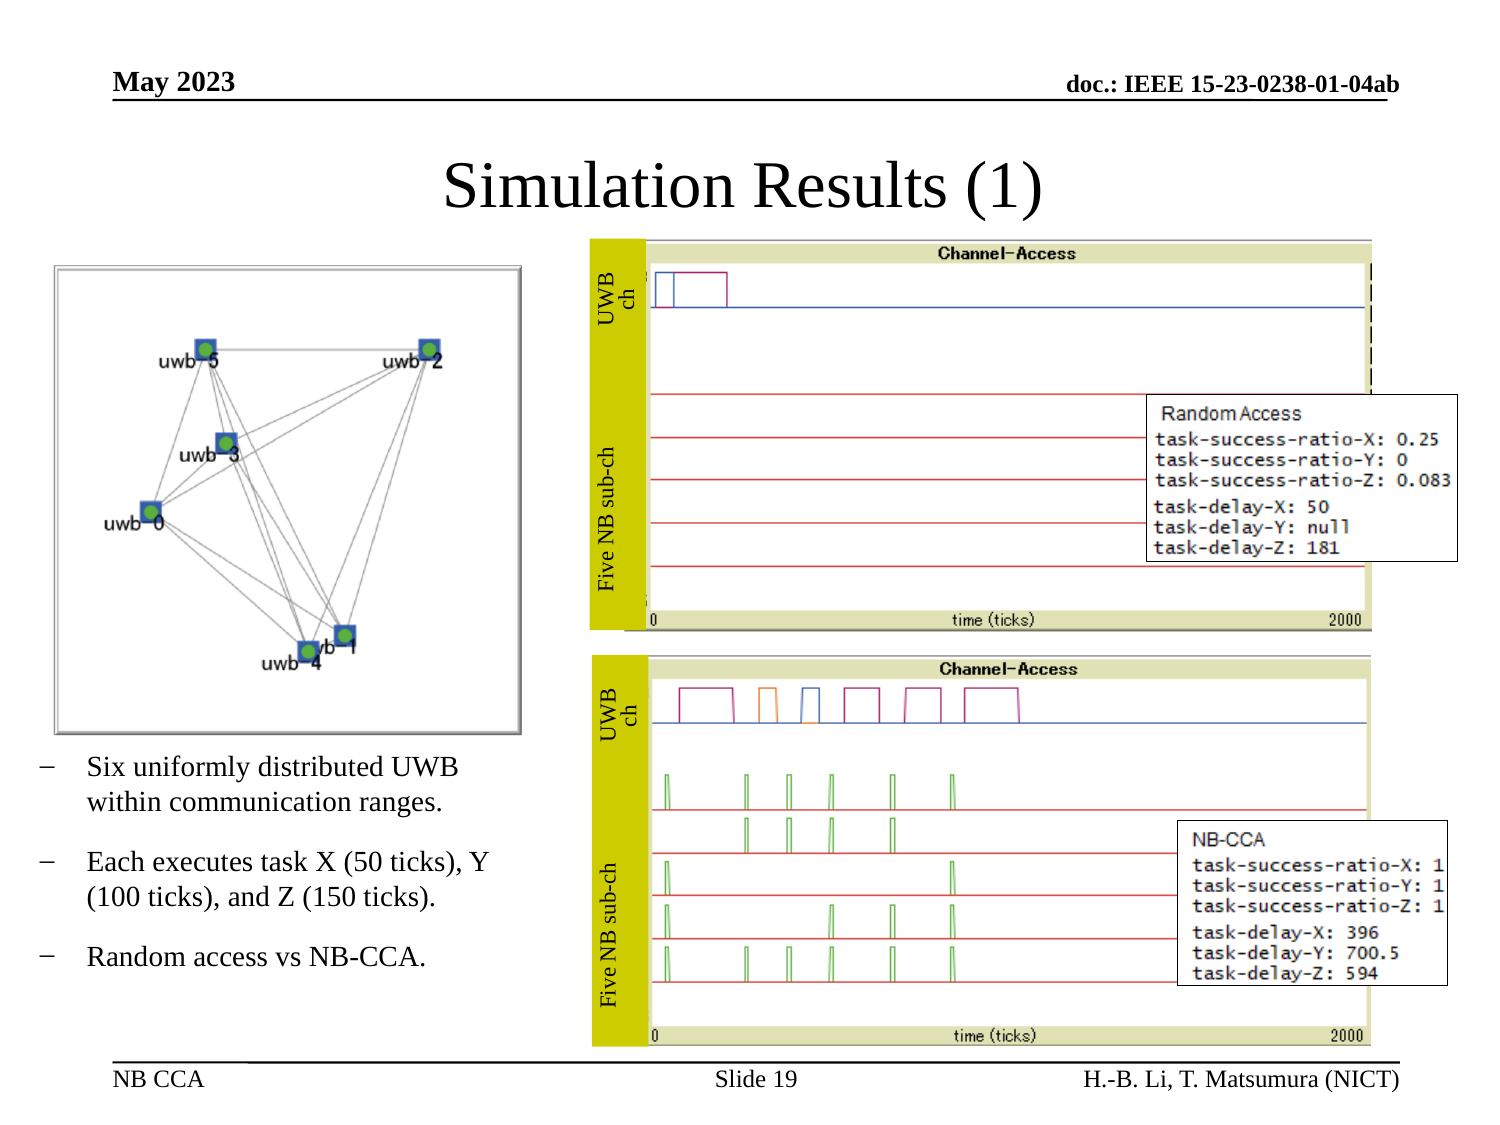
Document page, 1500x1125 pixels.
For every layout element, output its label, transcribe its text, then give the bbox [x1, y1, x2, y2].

slide_number Slide 19 [712, 1062, 800, 1093]
text_box Five NB sub-ch UWB ch [591, 654, 649, 1047]
picture [623, 237, 1458, 633]
title Simulation Results (1) [75, 137, 1413, 225]
picture [49, 262, 525, 738]
picture [623, 654, 1448, 1046]
text_box Five NB sub-ch UWB ch [589, 238, 623, 631]
text_box Six uniformly distributed UWB within communication ranges. Each executes task X (50 ticks), Y (100 ticks), and Z (150 ticks). Random access vs NB-CCA. [24, 739, 525, 980]
